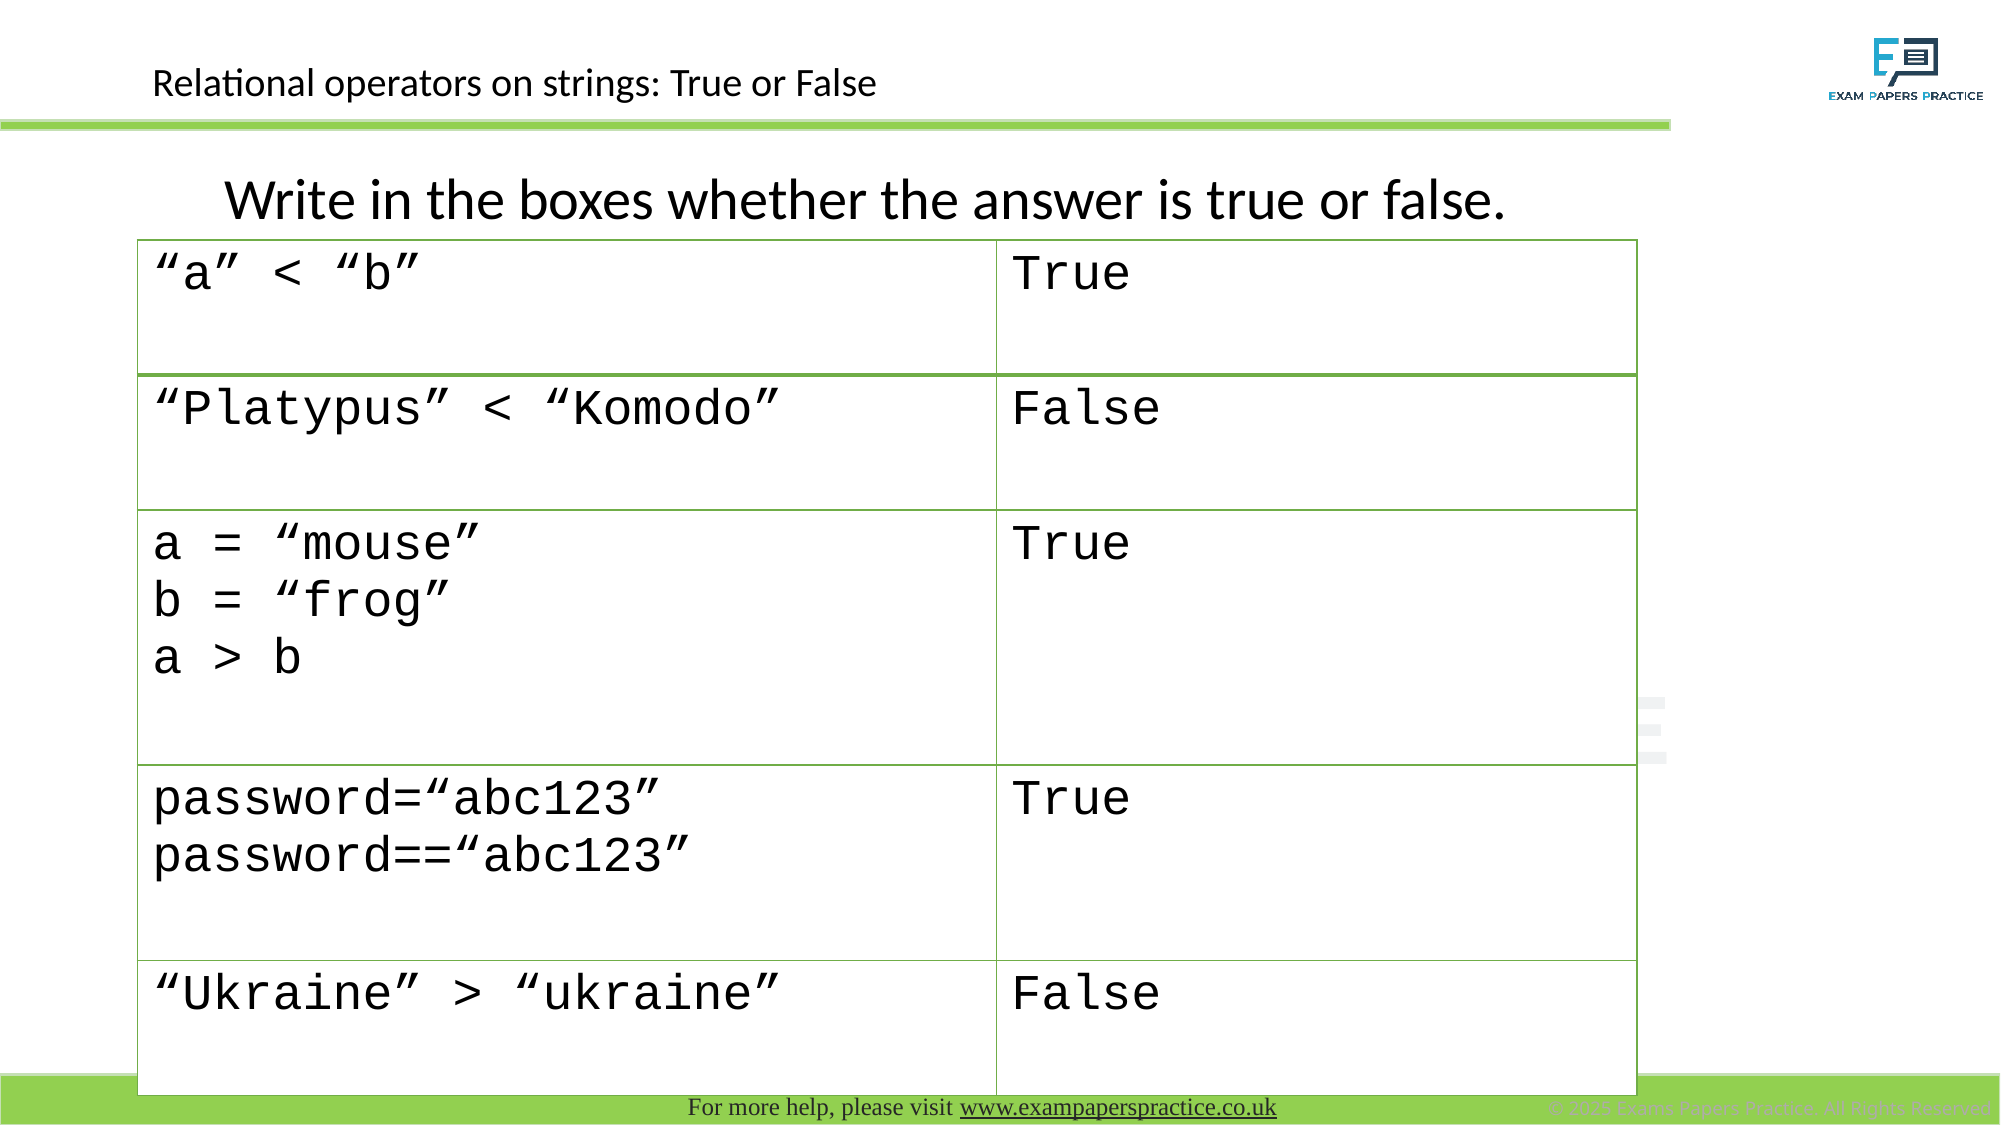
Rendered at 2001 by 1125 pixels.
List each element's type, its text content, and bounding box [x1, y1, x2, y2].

table_cell True [997, 511, 1636, 764]
table_header True [997, 241, 1636, 373]
text_box Write in the boxes whether the answer is true or false. [209, 154, 1710, 240]
title Relational operators on strings: True or False [137, 52, 1863, 162]
table_cell “Ukraine” > “ukraine” [138, 961, 996, 1095]
table_cell False [997, 961, 1636, 1095]
table_cell a = “mouse” b = “frog” a > b [138, 511, 996, 764]
table_cell True [997, 766, 1636, 960]
table_cell “Platypus” < “Komodo” [138, 377, 996, 509]
table_cell False [997, 377, 1636, 509]
table_cell password=“abc123” password==“abc123” [138, 766, 996, 960]
table_header “a” < “b” [138, 241, 996, 373]
